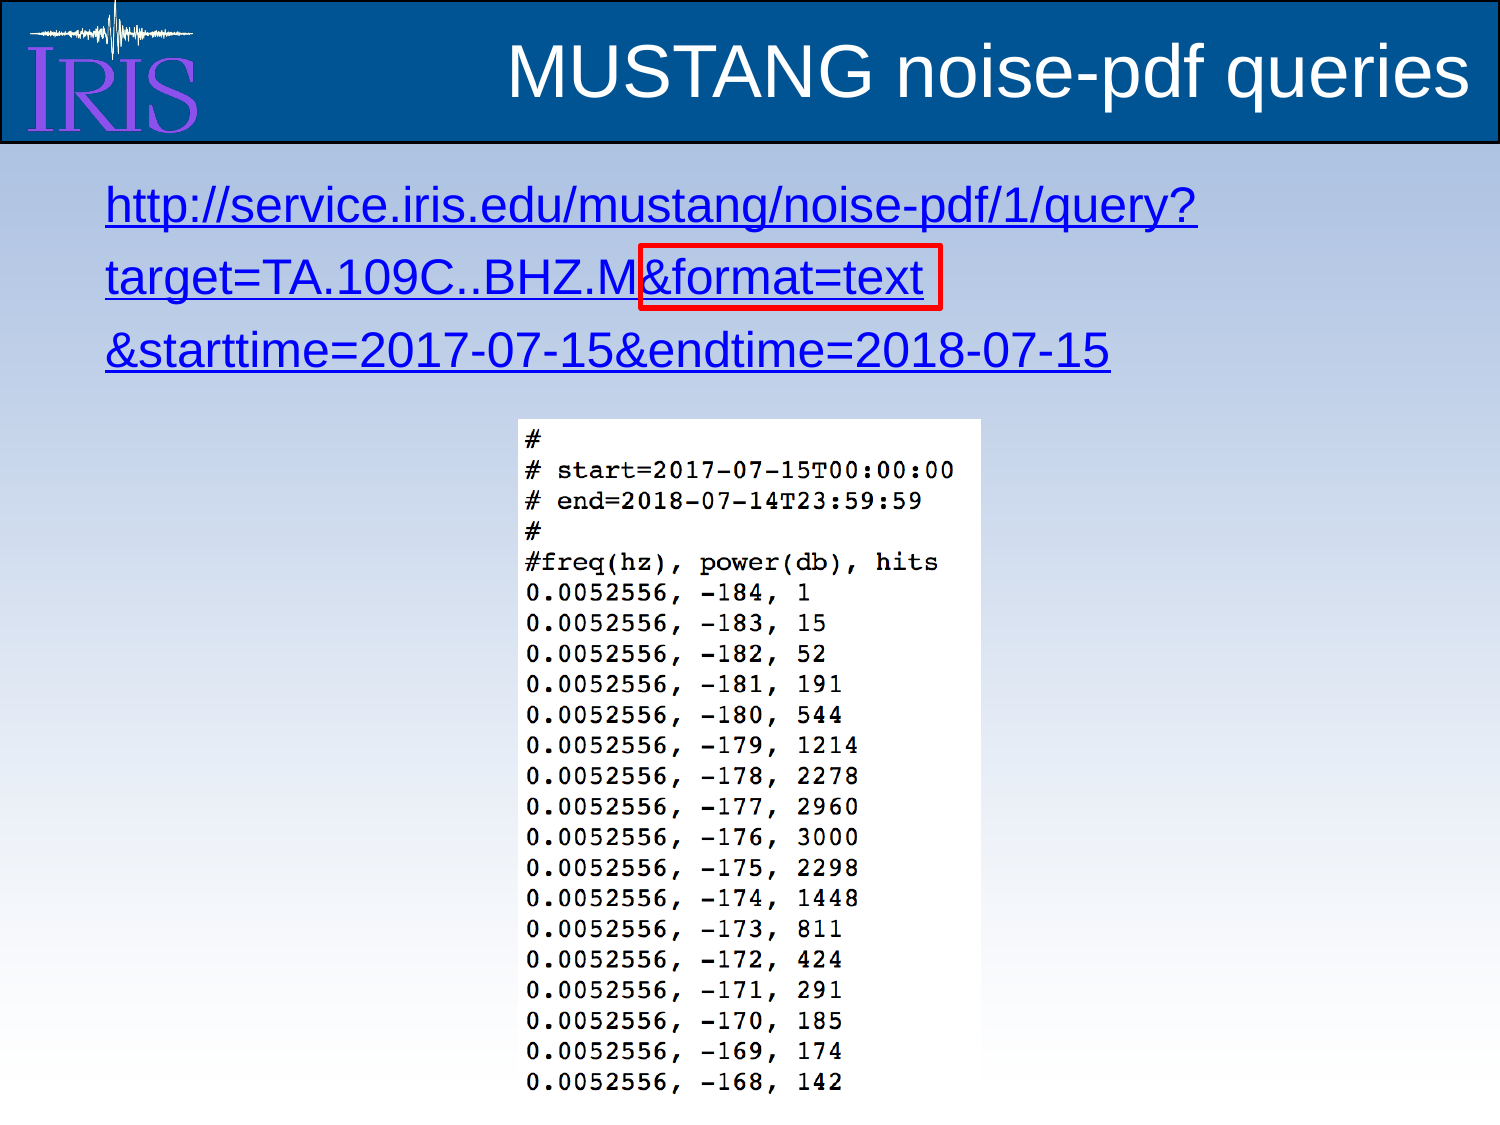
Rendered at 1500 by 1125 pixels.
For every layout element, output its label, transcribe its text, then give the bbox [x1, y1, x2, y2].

text_box MUSTANG noise-pdf queries [255, 14, 1487, 120]
picture [28, 0, 197, 133]
picture [0, 144, 1500, 1125]
text_box http://service.iris.edu/mustang/noise-pdf/1/query? target=TA.109C..BHZ.M&format=text &starttime=2017-07-15&endtime=2018-07-15 [90, 164, 1368, 385]
text_box [640, 245, 941, 309]
